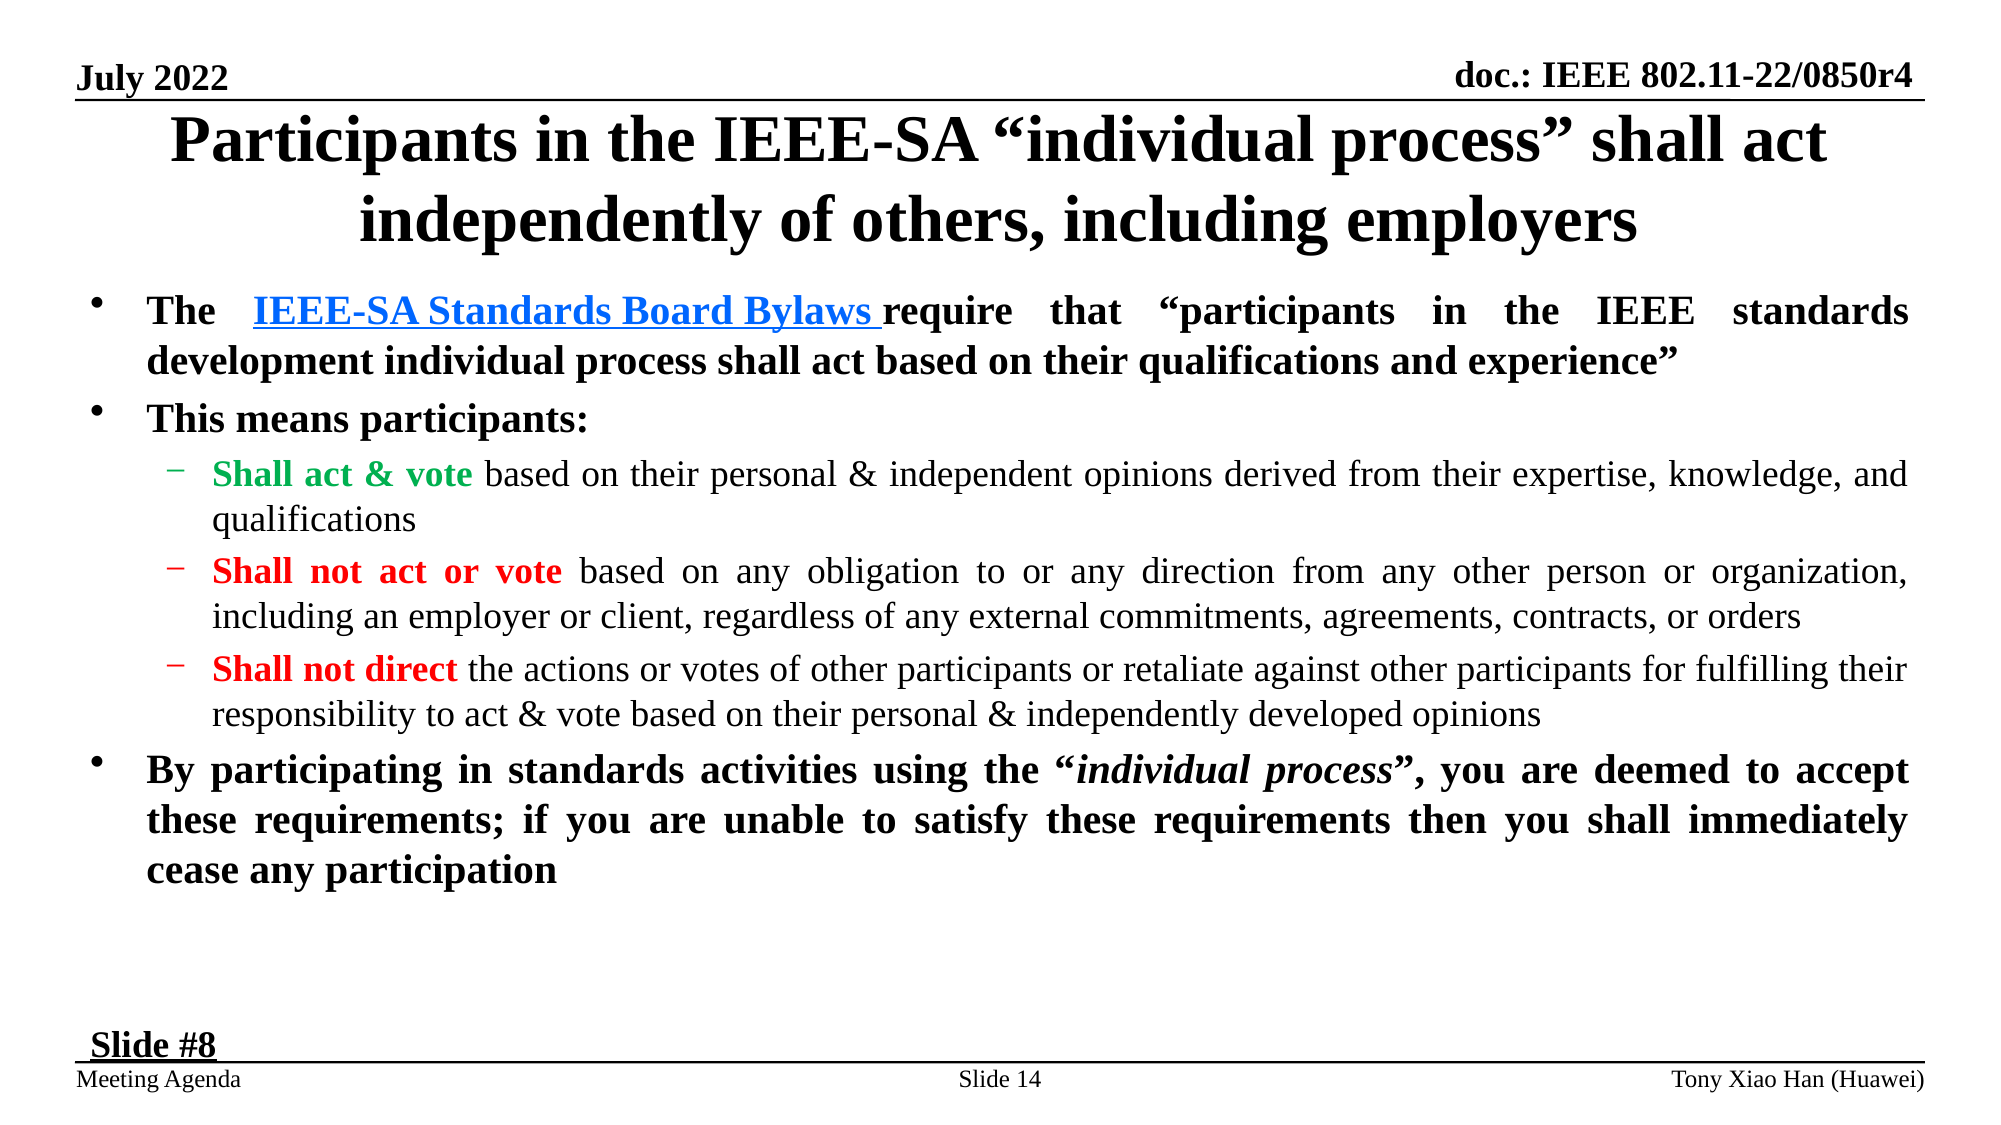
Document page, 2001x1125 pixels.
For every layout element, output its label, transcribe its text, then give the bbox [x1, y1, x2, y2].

list The IEEE-SA Standards Board Bylaws require that “participants in the IEEE standards development individual process shall act based on their qualifications and experience” This means participants: Shall act & vote based on their personal & independent opinions derived from their expertise, knowledge, and qualifications Shall not act or vote based on any obligation to or any direction from any other person or organization, including an employer or client, regardless of any external commitments, agreements, contracts, or orders Shall not direct the actions or votes of other participants or retaliate against other participants for fulfilling their responsibility to act & vote based on their personal & independently developed opinions By participating in standards activities using the “individual process”, you are deemed to accept these requirements; if you are unable to satisfy these requirements then you shall immediately cease any participation [75, 275, 1925, 1038]
text_box Slide #8 [75, 1012, 232, 1073]
text_box Participants in the IEEE-SA “individual process” shall act independently of others, including employers [75, 87, 1925, 263]
